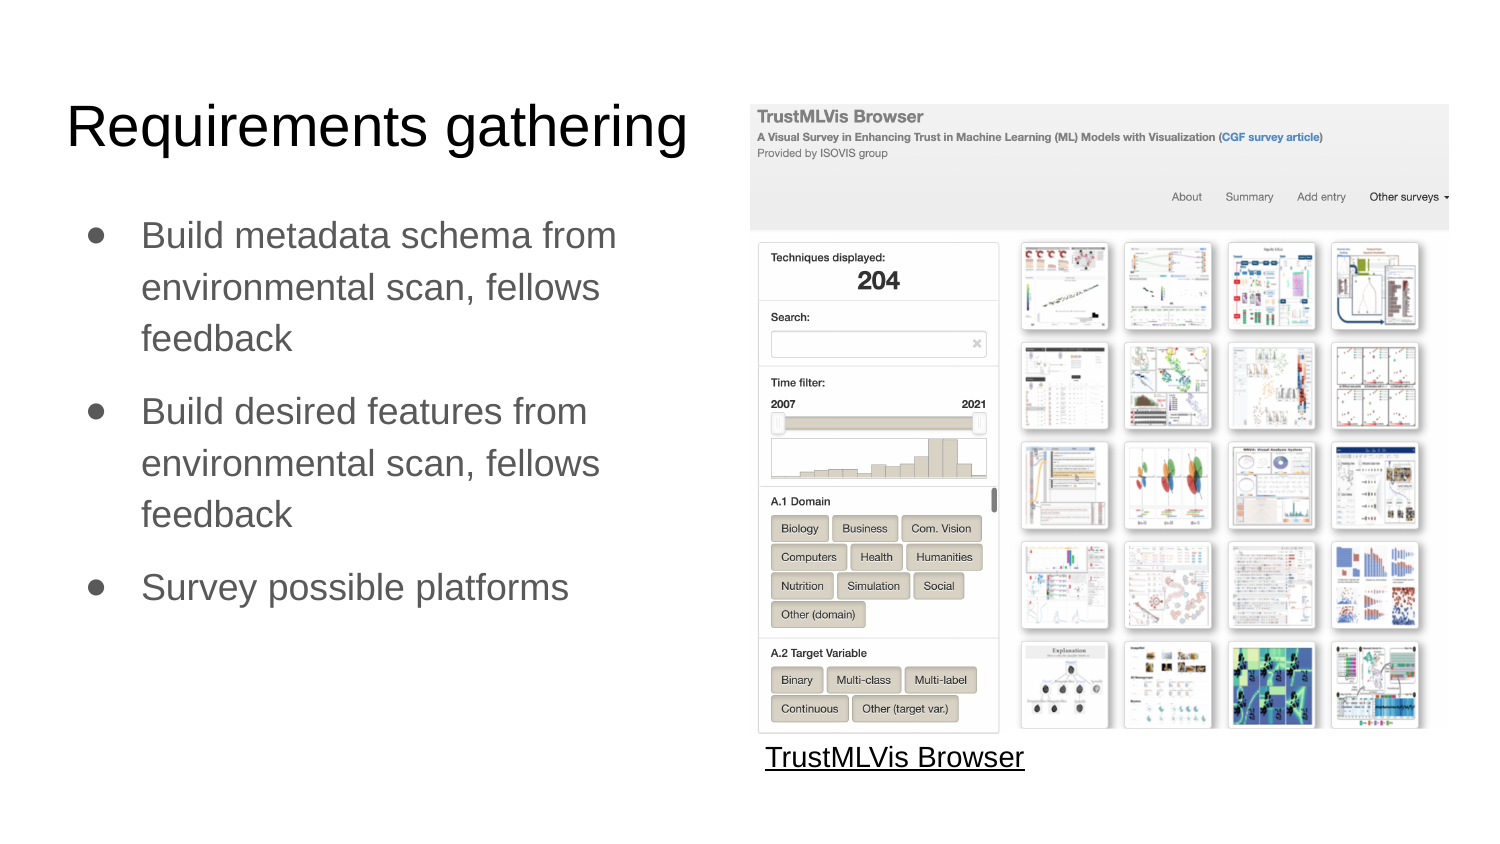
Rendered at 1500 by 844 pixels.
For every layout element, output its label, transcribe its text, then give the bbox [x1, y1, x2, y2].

list Build metadata schema from environmental scan, fellows feedback Build desired features from environmental scan, fellows feedback Survey possible platforms [51, 189, 722, 750]
text_box TrustMLVis Browser [750, 741, 1243, 794]
title Requirements gathering [51, 72, 1449, 167]
picture [749, 104, 1450, 734]
